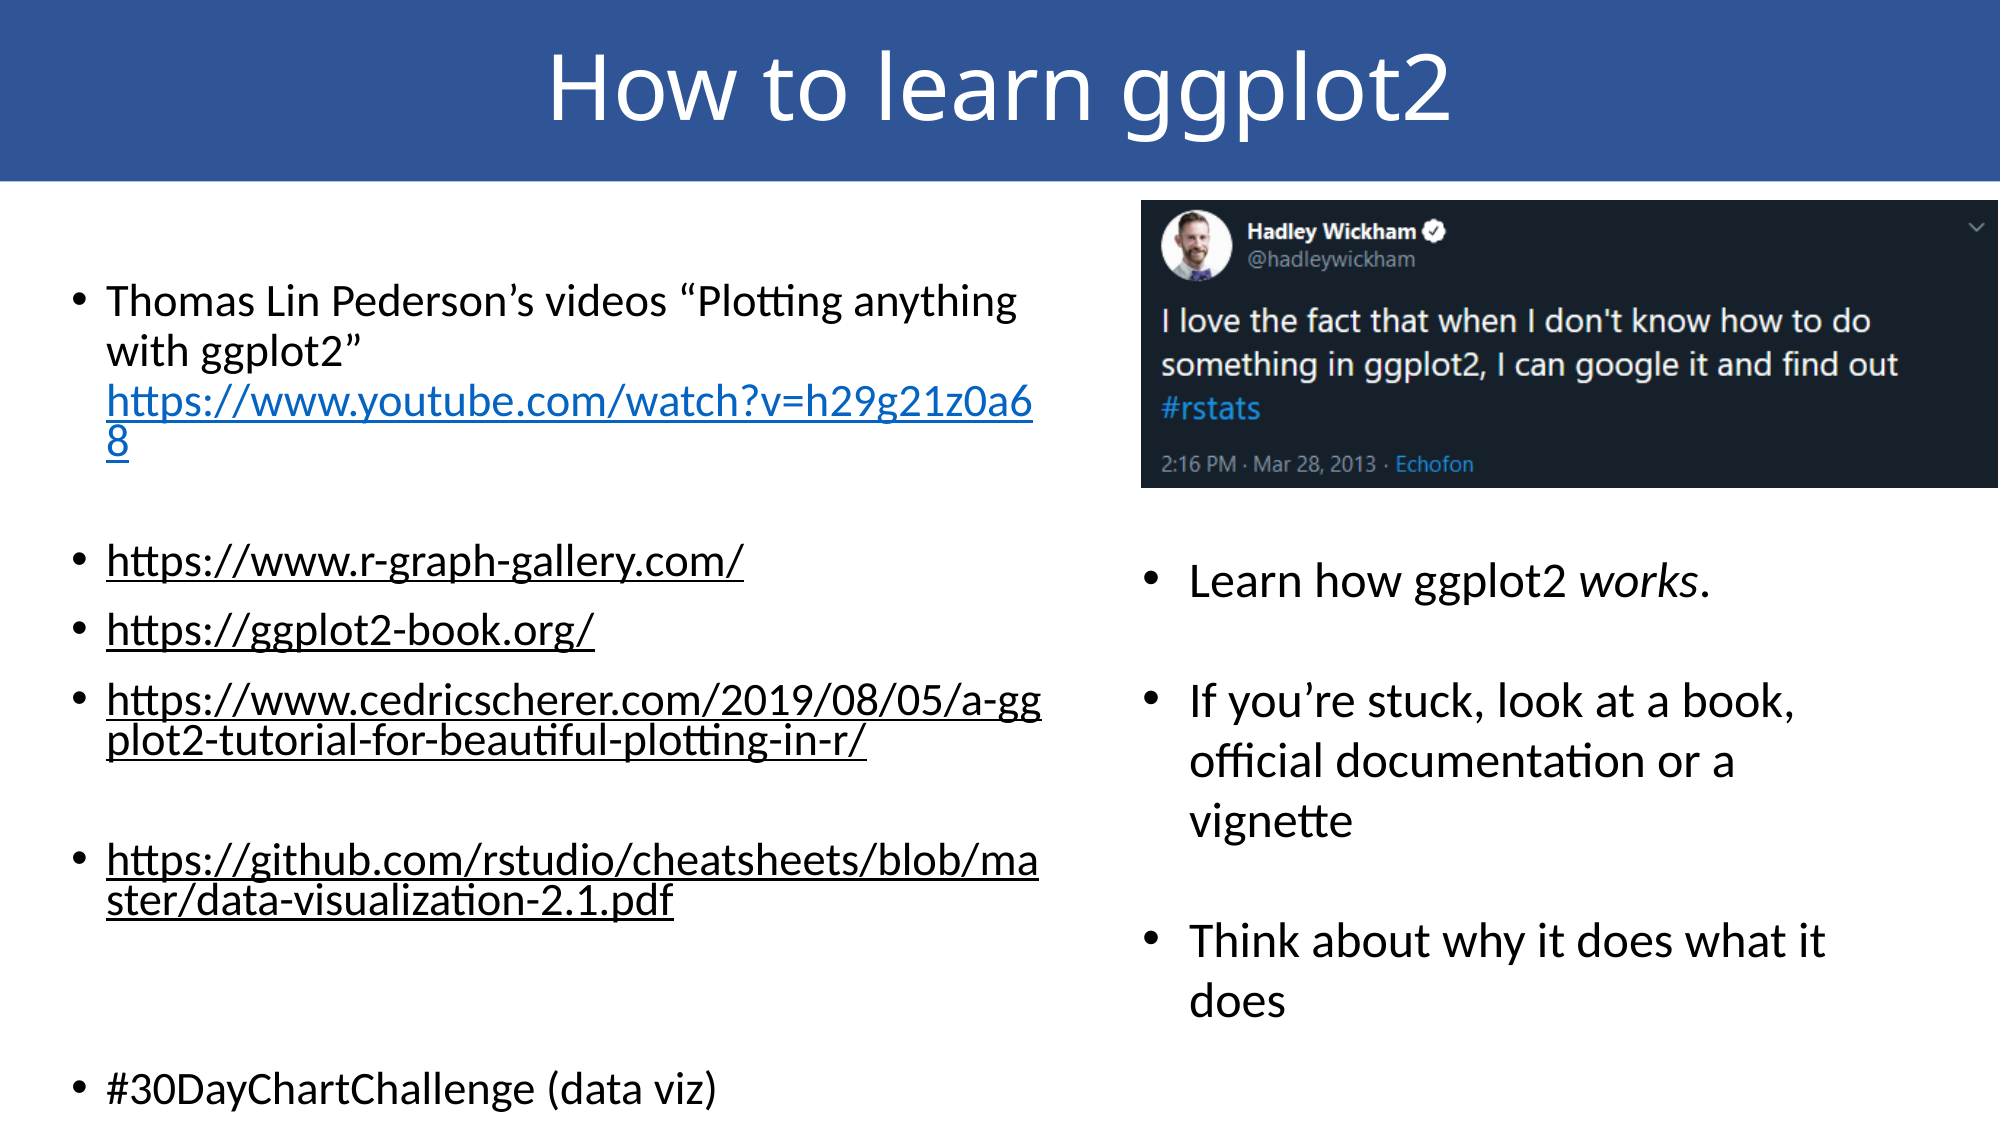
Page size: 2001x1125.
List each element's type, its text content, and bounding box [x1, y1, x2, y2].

picture [1141, 200, 1998, 489]
text_box Learn how ggplot2 works. If you’re stuck, look at a book, official documentation or a vignette Think about why it does what it does [1127, 540, 1903, 1036]
list Thomas Lin Pederson’s videos “Plotting anything with ggplot2” https://www.youtube.com/watch?v=h29g21z0a68 https://www.r-graph-gallery.com/ https://ggplot2-book.org/ https://www.cedricscherer.com/2019/08/05/a-ggplot2-tutorial-for-beautiful-plotting-in-r/ https://github.com/rstudio/cheatsheets/blob/master/data-visualization-2.1.pdf #30DayChartChallenge (data viz) #tidytuesday, #Rtistry (generative art with R) [56, 268, 1061, 1080]
title How to learn ggplot2 [0, 0, 2000, 182]
